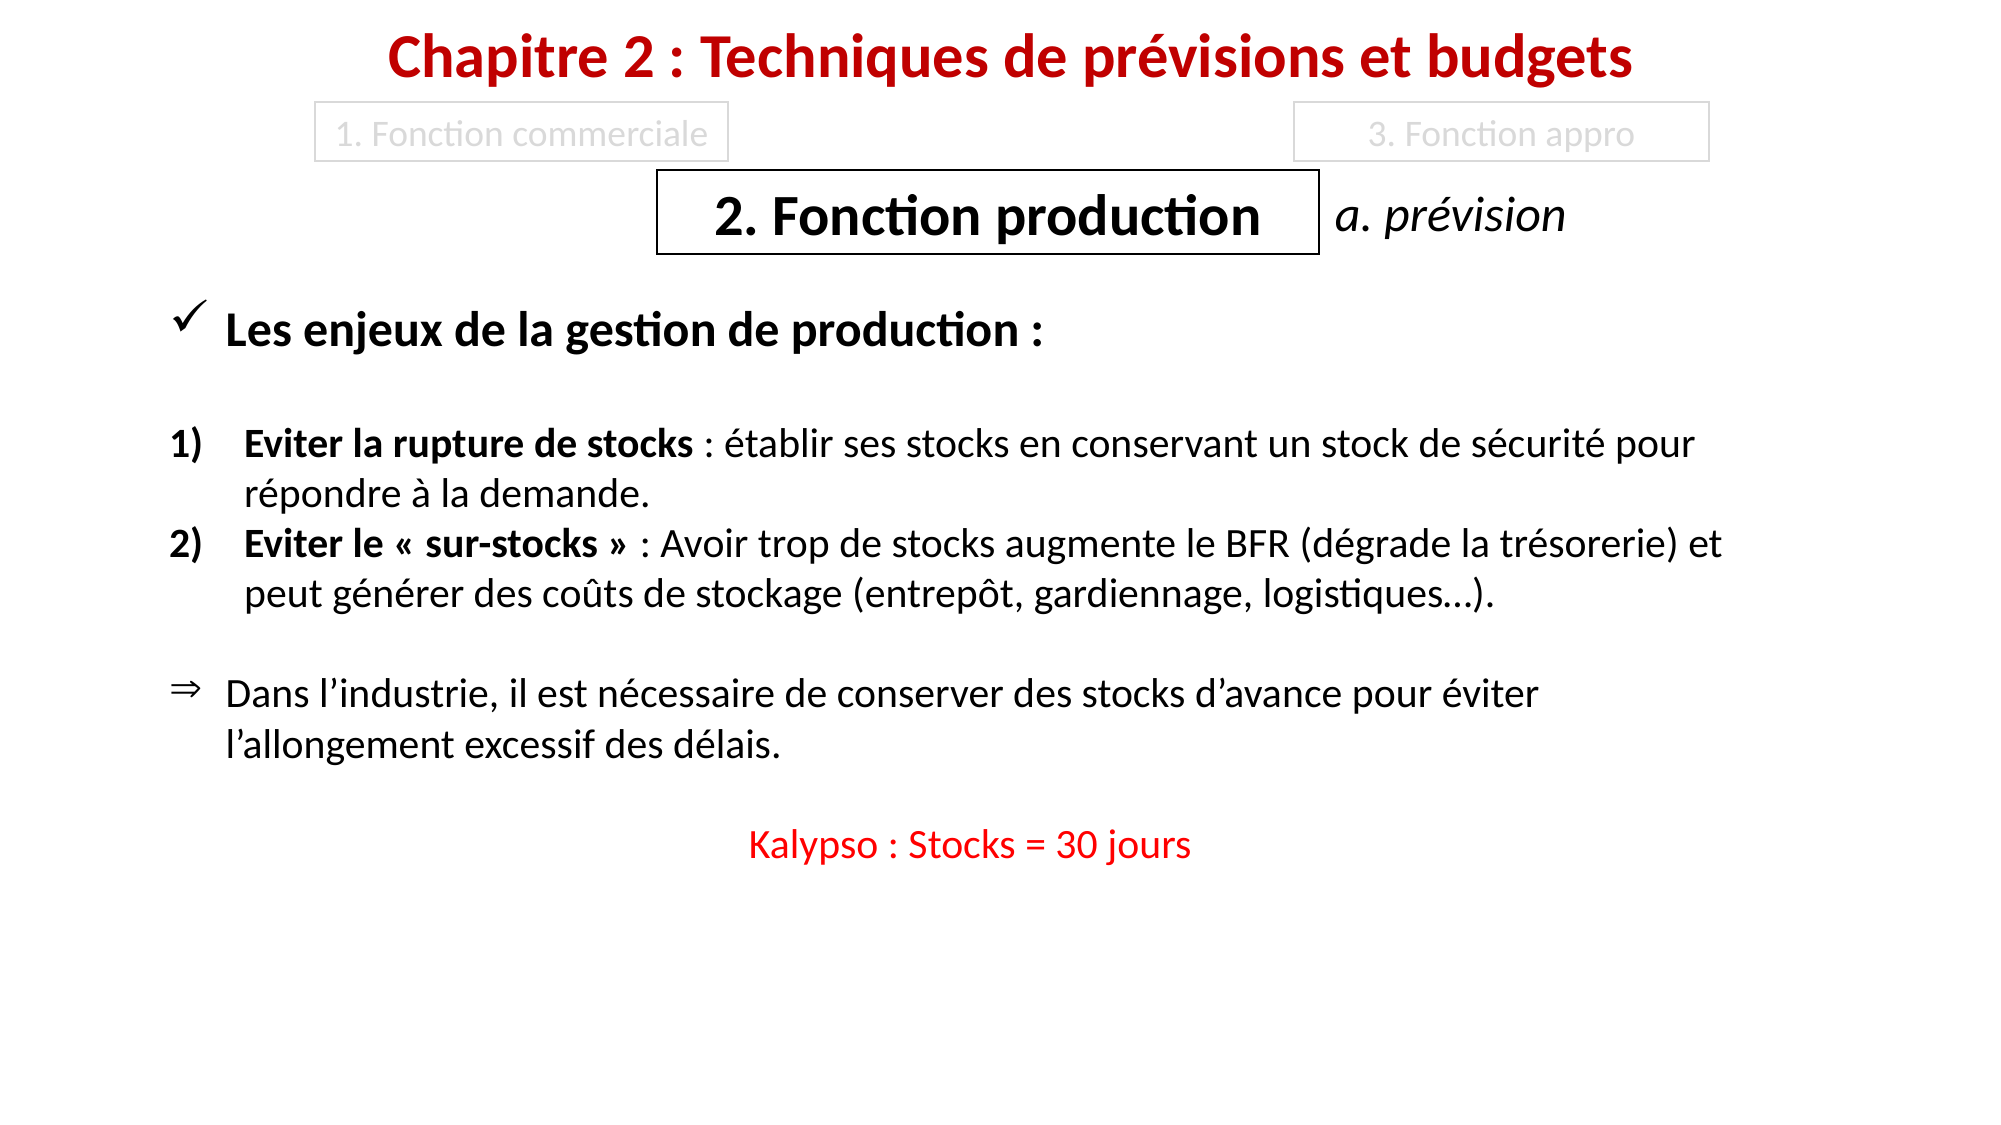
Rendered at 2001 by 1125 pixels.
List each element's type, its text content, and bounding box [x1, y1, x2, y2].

text_box Chapitre 2 : Techniques de prévisions et budgets [373, 7, 1685, 97]
text_box 1. Fonction commerciale [314, 101, 729, 162]
text_box 3. Fonction appro [1293, 101, 1710, 162]
text_box a. prévision [1320, 174, 1976, 250]
text_box 2. Fonction production [656, 169, 1320, 255]
text_box Les enjeux de la gestion de production : Eviter la rupture de stocks : établir ses stocks en conservant un stock de sécurité pour répondre à la demande. Eviter le « sur-stocks » : Avoir trop de stocks augmente le BFR (dégrade la trésorerie) et peut générer des coûts de stockage (entrepôt, gardiennage, logistiques…). Dans l’industrie, il est nécessaire de conserver des stocks d’avance pour éviter l’allongement excessif des délais. Kalypso : Stocks = 30 jours [154, 288, 1787, 874]
